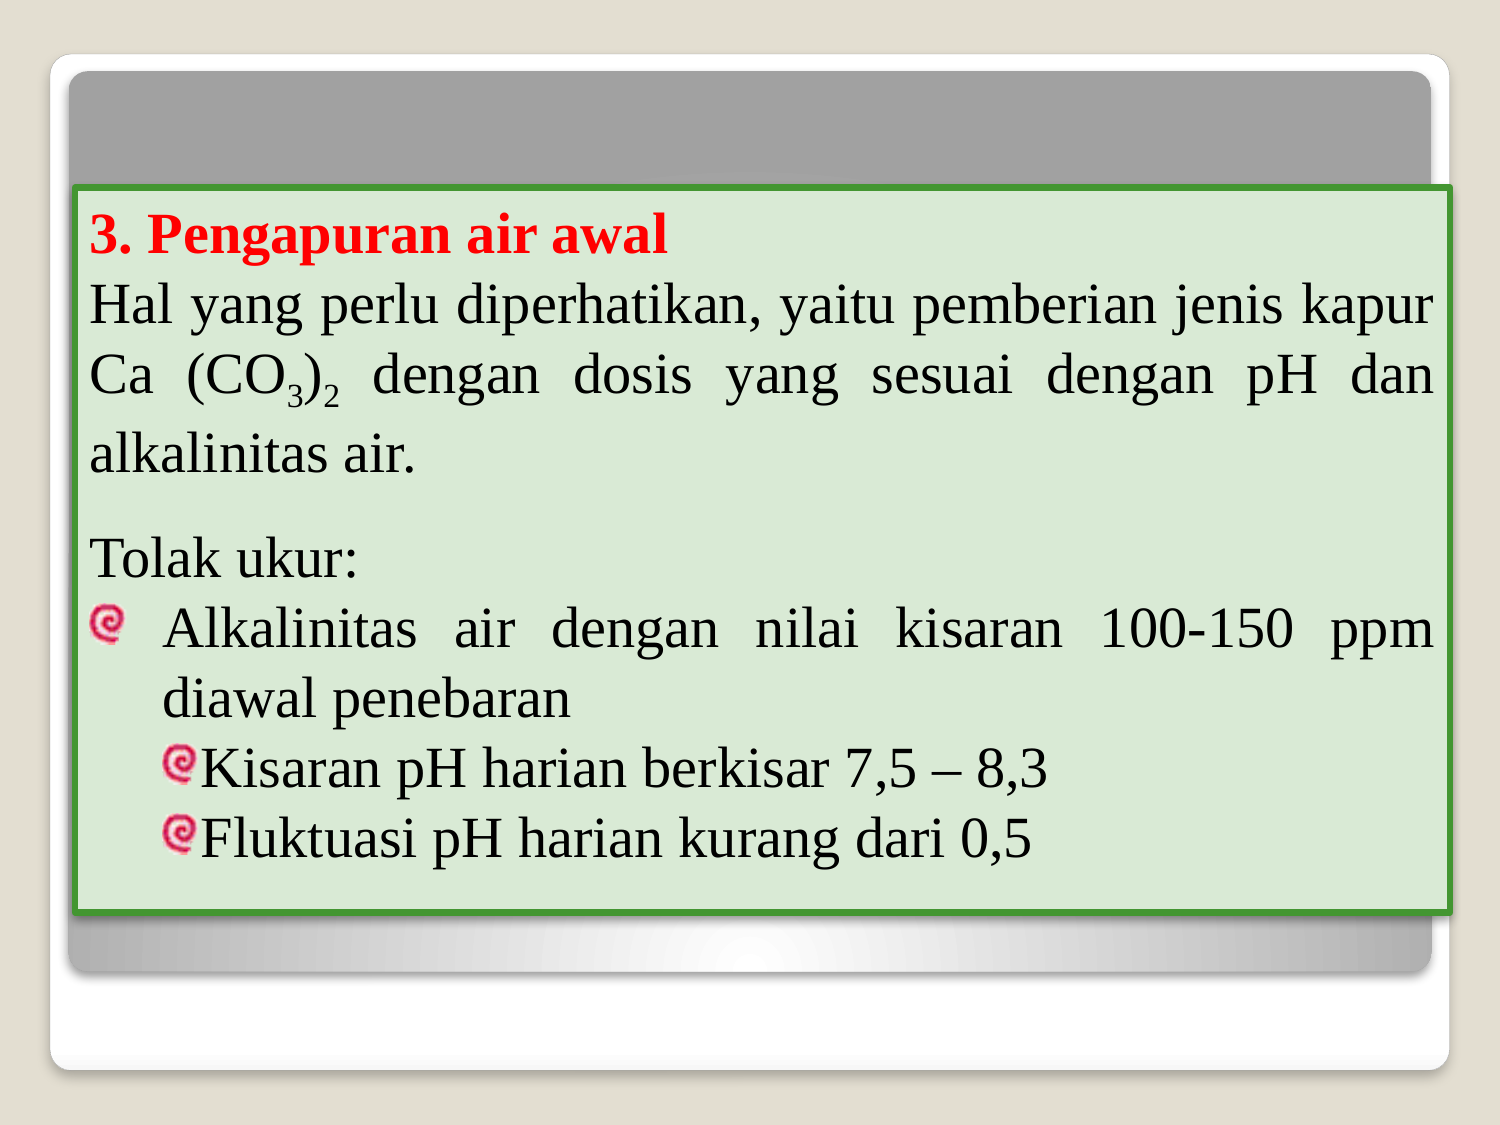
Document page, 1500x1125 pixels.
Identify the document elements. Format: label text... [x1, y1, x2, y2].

text_box 3. Pengapuran air awal Hal yang perlu diperhatikan, yaitu pemberian jenis kapur Ca (CO3)2 dengan dosis yang sesuai dengan pH dan alkalinitas air. Tolak ukur: Alkalinitas air dengan nilai kisaran 100-150 ppm diawal penebaran Kisaran pH harian berkisar 7,5 – 8,3 Fluktuasi pH harian kurang dari 0,5 [74, 187, 1451, 913]
picture [89, 603, 129, 645]
picture [162, 813, 201, 855]
picture [162, 743, 201, 785]
